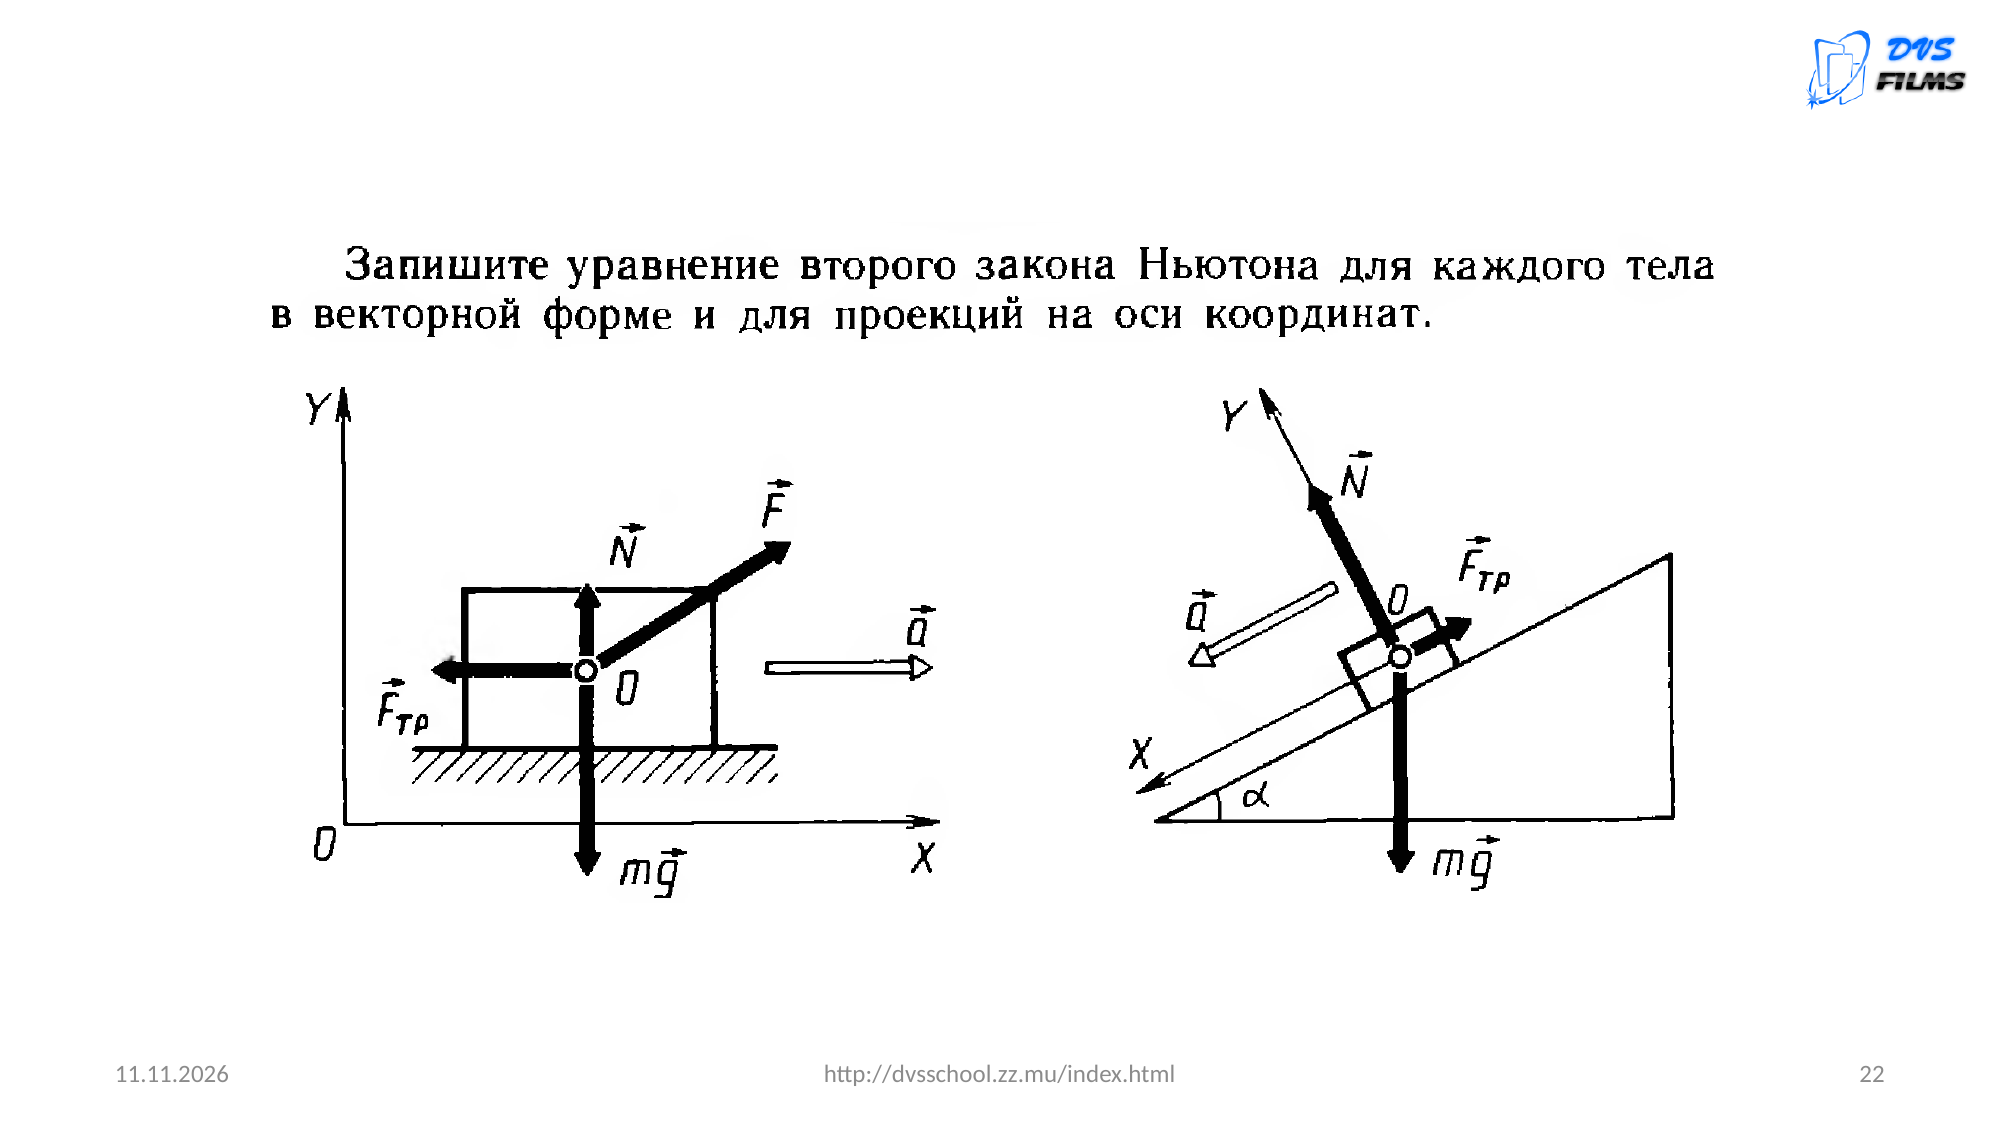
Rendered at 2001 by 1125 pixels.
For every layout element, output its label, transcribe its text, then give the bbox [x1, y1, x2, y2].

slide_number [99, 1042, 567, 1103]
slide_number 22 [1433, 1042, 1900, 1103]
picture [1802, 27, 1973, 111]
picture [264, 222, 1736, 903]
footer http://dvsschool.zz.mu/index.html [683, 1042, 1317, 1103]
